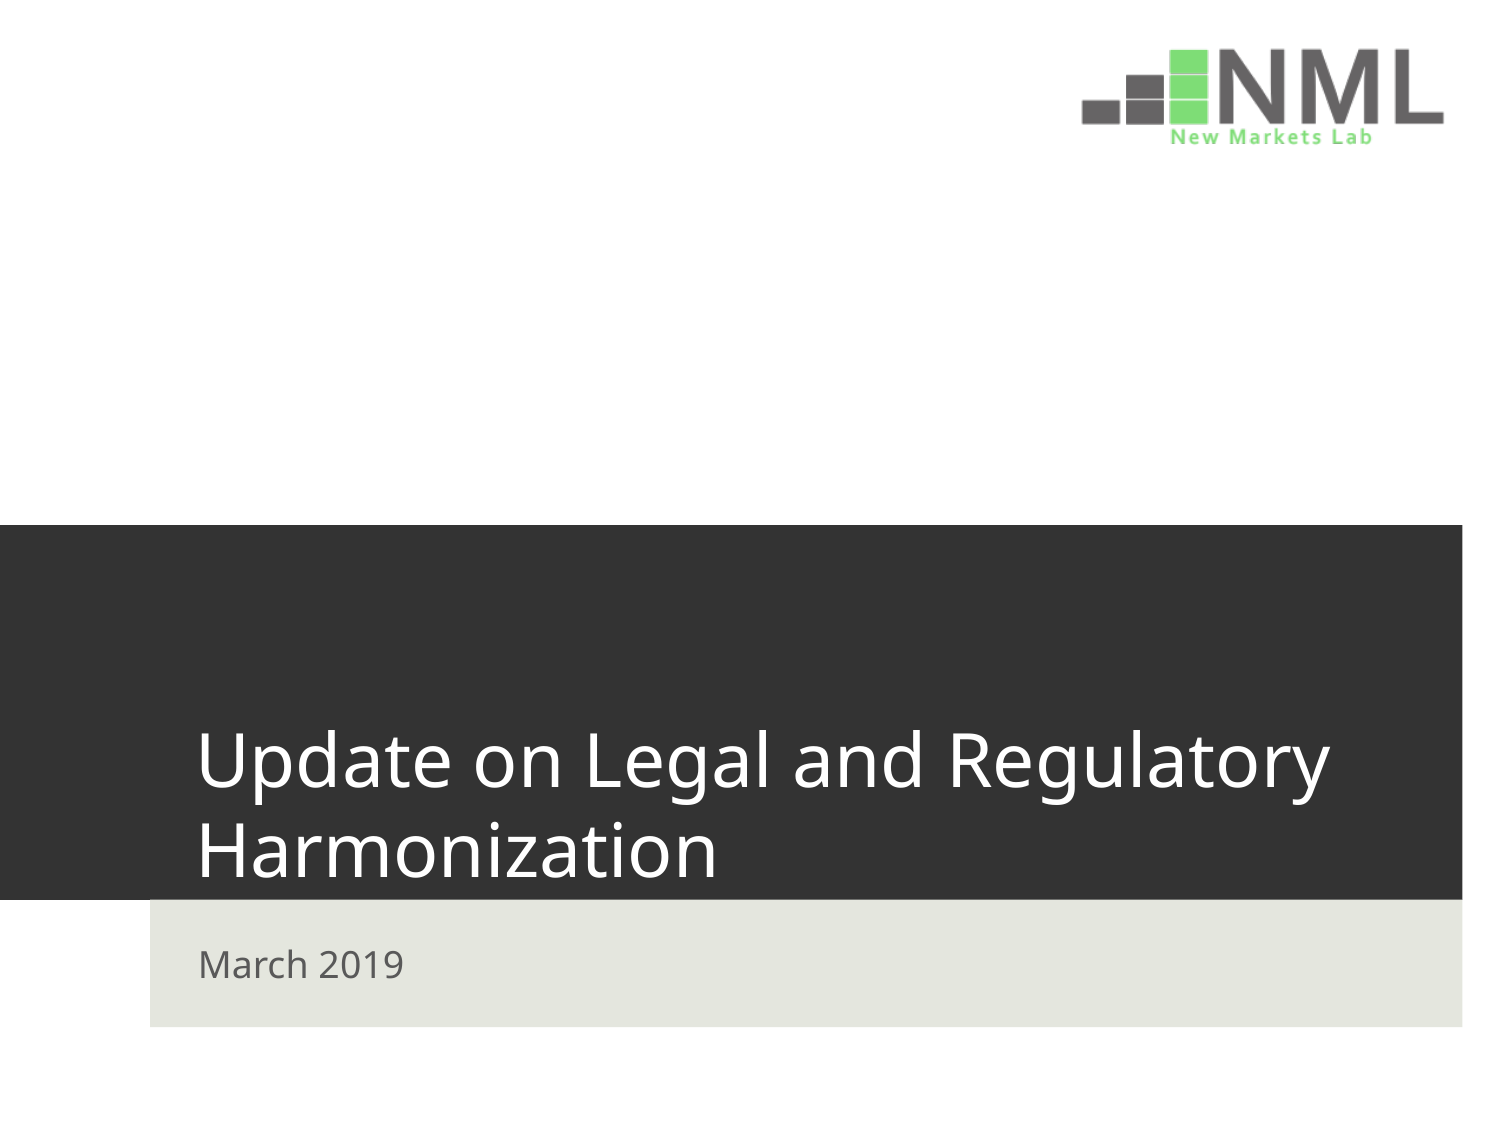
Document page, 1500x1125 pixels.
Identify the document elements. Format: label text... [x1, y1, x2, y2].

title Update on Legal and Regulatory Harmonization [0, 525, 1463, 900]
list March 2019 [150, 899, 1463, 1028]
